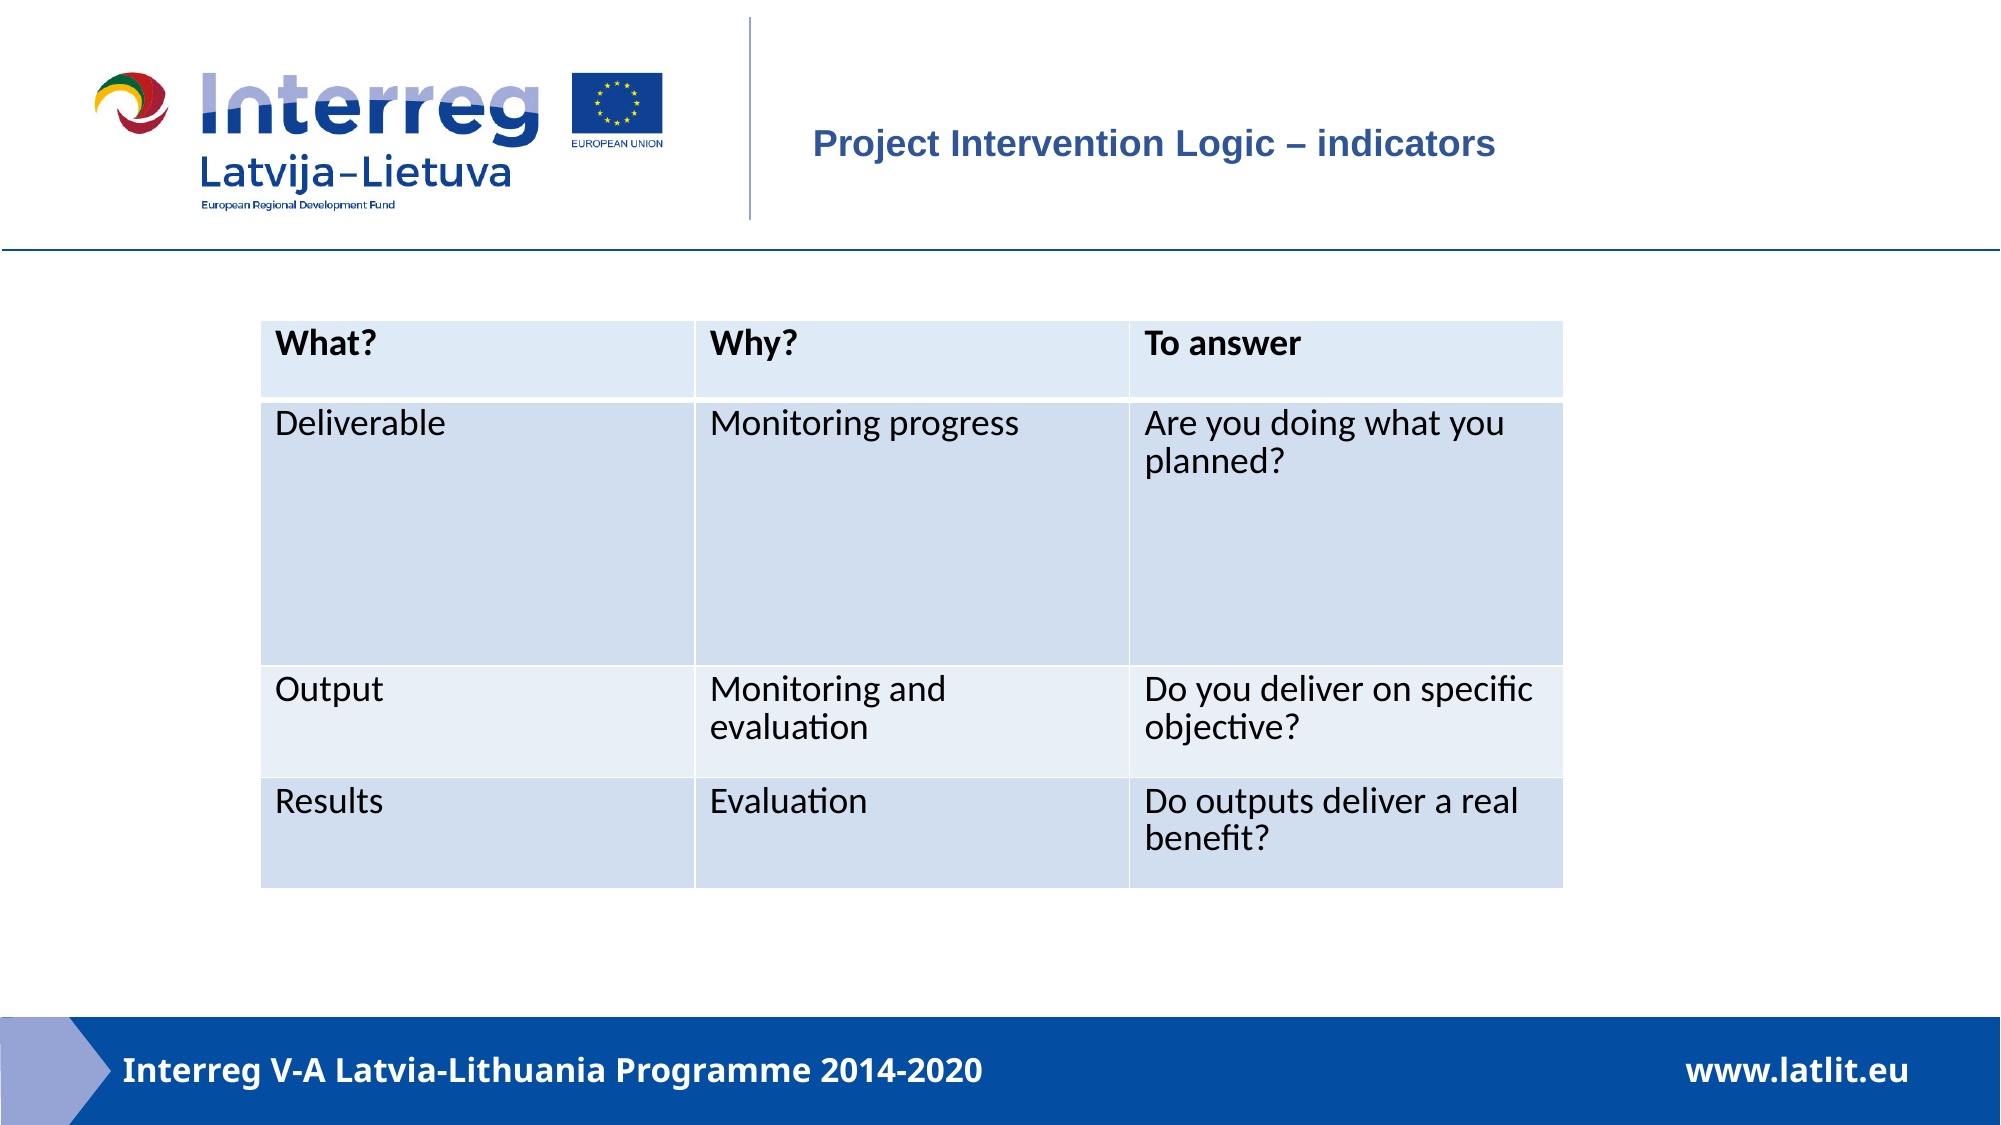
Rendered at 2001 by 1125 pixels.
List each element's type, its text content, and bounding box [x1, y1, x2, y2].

text_box Project Intervention Logic – indicators [798, 111, 1512, 172]
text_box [0, 1017, 2000, 1125]
table_cell Monitoring and evaluation [696, 667, 1129, 777]
table_header Why? [696, 321, 1129, 397]
table_header To answer [1130, 321, 1563, 397]
picture [49, 27, 707, 242]
table_header What? [261, 321, 694, 397]
table_cell Do outputs deliver a real benefit? [1130, 778, 1563, 888]
table_cell Do you deliver on specific objective? [1130, 667, 1563, 777]
table_cell Deliverable [261, 403, 694, 665]
table_cell Are you doing what you planned? [1130, 403, 1563, 665]
table_cell Evaluation [696, 778, 1129, 888]
table_cell Output [261, 667, 694, 777]
table_cell Results [261, 778, 694, 888]
table_cell Monitoring progress [696, 403, 1129, 665]
